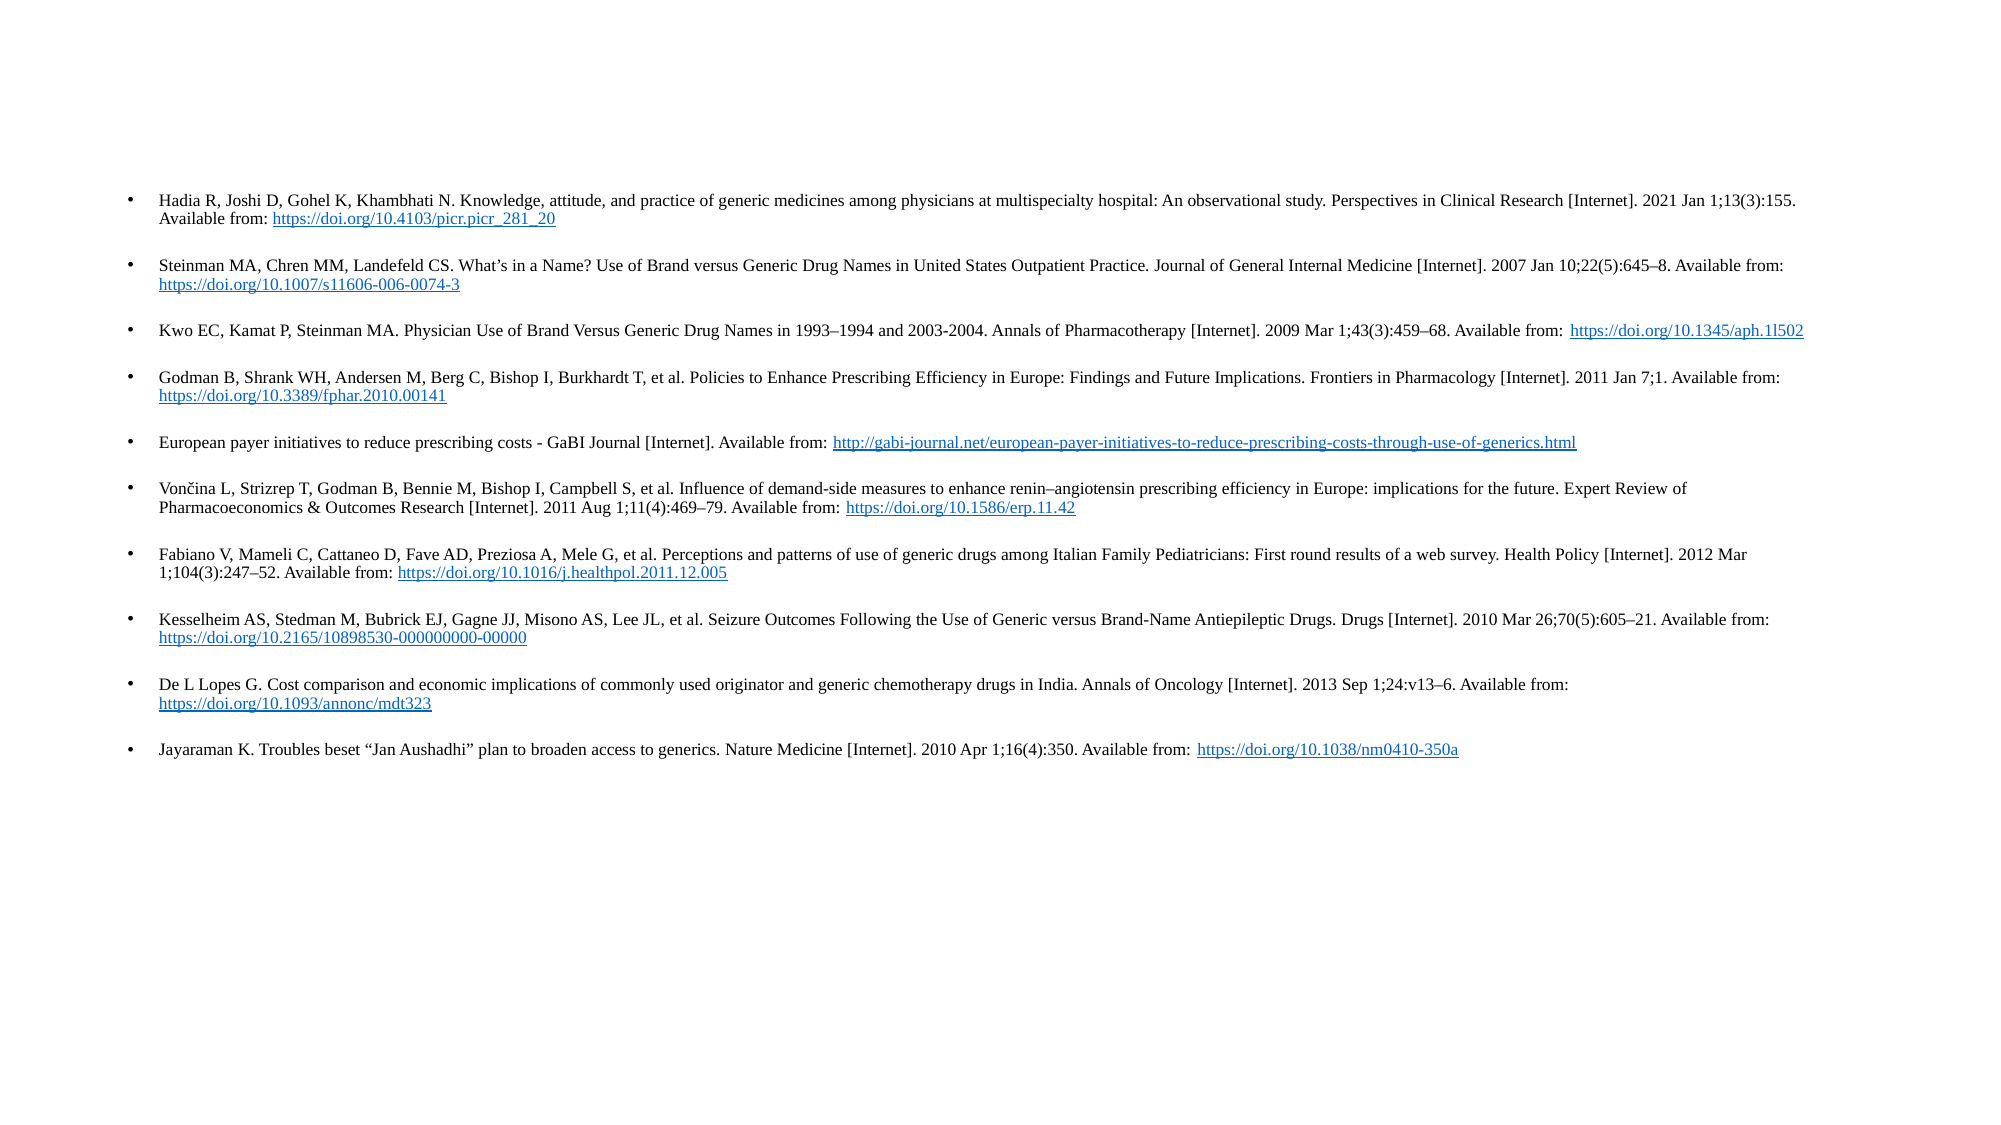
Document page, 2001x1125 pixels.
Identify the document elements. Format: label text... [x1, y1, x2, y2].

list Hadia R, Joshi D, Gohel K, Khambhati N. Knowledge, attitude, and practice of generic medicines among physicians at multispecialty hospital: An observational study. Perspectives in Clinical Research [Internet]. 2021 Jan 1;13(3):155. Available from: https://doi.org/10.4103/picr.picr_281_20 Steinman MA, Chren MM, Landefeld CS. What’s in a Name? Use of Brand versus Generic Drug Names in United States Outpatient Practice. Journal of General Internal Medicine [Internet]. 2007 Jan 10;22(5):645–8. Available from: https://doi.org/10.1007/s11606-006-0074-3 Kwo EC, Kamat P, Steinman MA. Physician Use of Brand Versus Generic Drug Names in 1993–1994 and 2003-2004. Annals of Pharmacotherapy [Internet]. 2009 Mar 1;43(3):459–68. Available from: https://doi.org/10.1345/aph.1l502 Godman B, Shrank WH, Andersen M, Berg C, Bishop I, Burkhardt T, et al. Policies to Enhance Prescribing Efficiency in Europe: Findings and Future Implications. Frontiers in Pharmacology [Internet]. 2011 Jan 7;1. Available from: https://doi.org/10.3389/fphar.2010.00141 European payer initiatives to reduce prescribing costs - GaBI Journal [Internet]. Available from: http://gabi-journal.net/european-payer-initiatives-to-reduce-prescribing-costs-through-use-of-generics.html Vončina L, Strizrep T, Godman B, Bennie M, Bishop I, Campbell S, et al. Influence of demand-side measures to enhance renin–angiotensin prescribing efficiency in Europe: implications for the future. Expert Review of Pharmacoeconomics & Outcomes Research [Internet]. 2011 Aug 1;11(4):469–79. Available from: https://doi.org/10.1586/erp.11.42 Fabiano V, Mameli C, Cattaneo D, Fave AD, Preziosa A, Mele G, et al. Perceptions and patterns of use of generic drugs among Italian Family Pediatricians: First round results of a web survey. Health Policy [Internet]. 2012 Mar 1;104(3):247–52. Available from: https://doi.org/10.1016/j.healthpol.2011.12.005 Kesselheim AS, Stedman M, Bubrick EJ, Gagne JJ, Misono AS, Lee JL, et al. Seizure Outcomes Following the Use of Generic versus Brand-Name Antiepileptic Drugs. Drugs [Internet]. 2010 Mar 26;70(5):605–21. Available from: https://doi.org/10.2165/10898530-000000000-00000 De L Lopes G. Cost comparison and economic implications of commonly used originator and generic chemotherapy drugs in India. Annals of Oncology [Internet]. 2013 Sep 1;24:v13–6. Available from: https://doi.org/10.1093/annonc/mdt323 Jayaraman K. Troubles beset “Jan Aushadhi” plan to broaden access to generics. Nature Medicine [Internet]. 2010 Apr 1;16(4):350. Available from: https://doi.org/10.1038/nm0410-350a [112, 183, 1838, 898]
